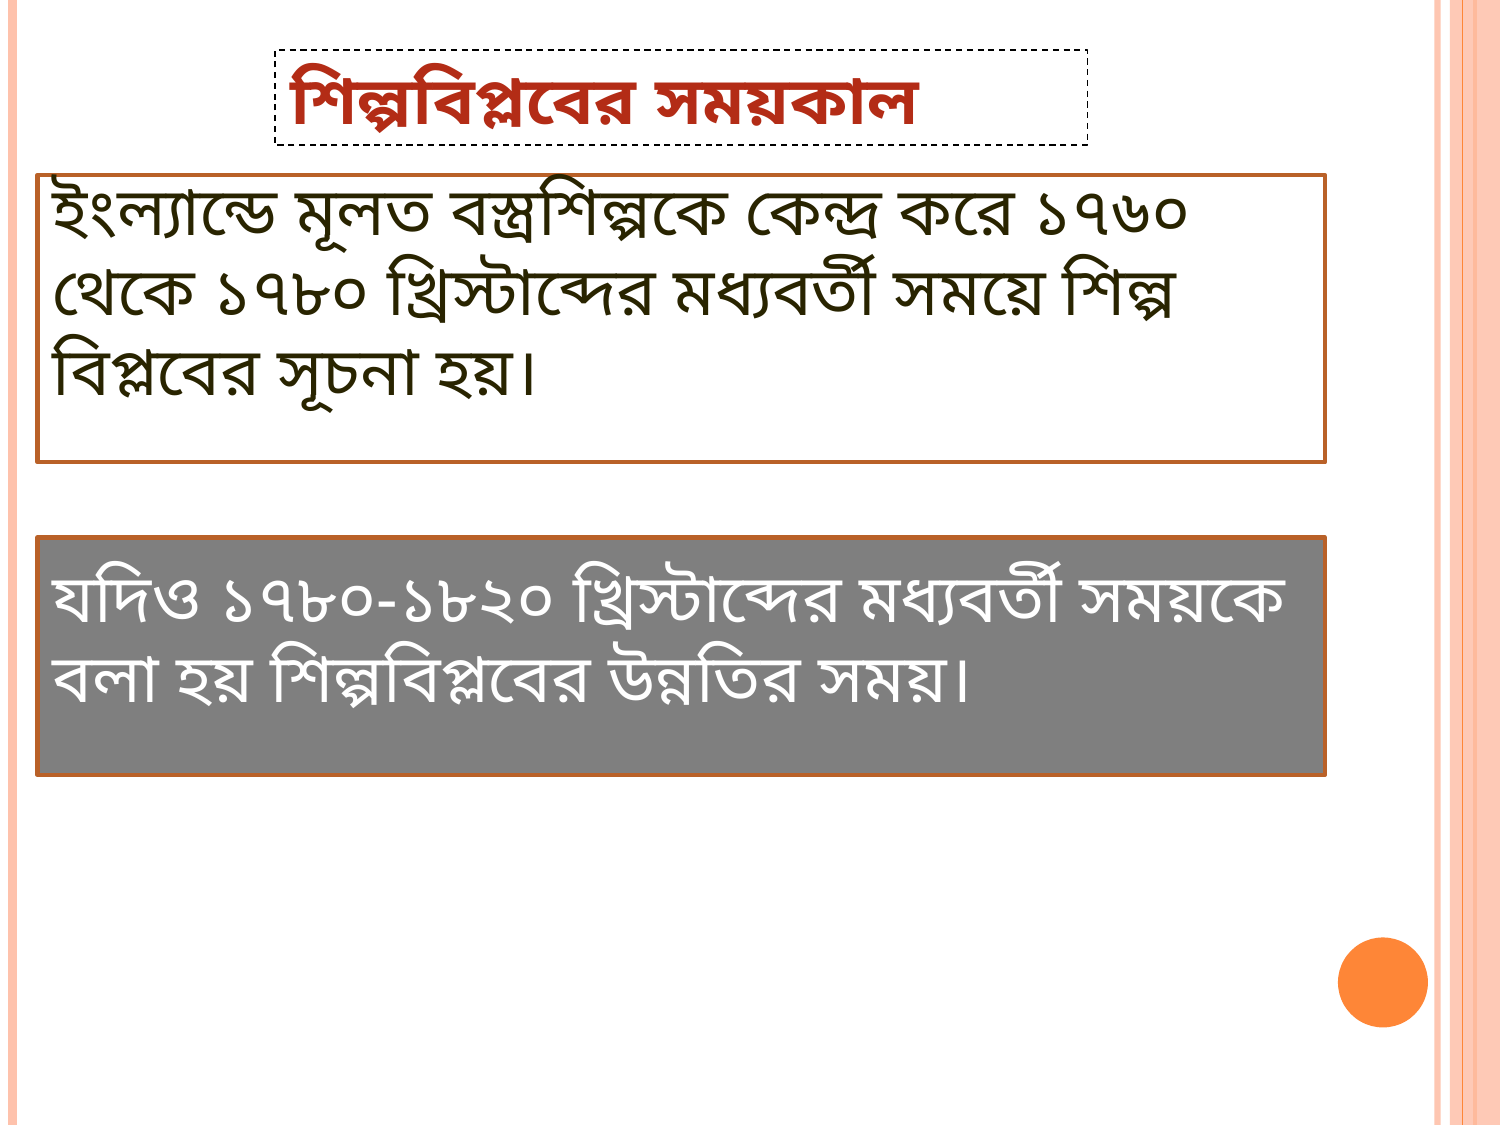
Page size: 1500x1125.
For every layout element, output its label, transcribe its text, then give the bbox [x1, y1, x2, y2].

text_box শিল্পবিপ্লবের সময়কাল [274, 49, 1088, 145]
text_box ইংল্যান্ডে মূলত বস্ত্রশিল্পকে কেন্দ্র করে ১৭৬০ থেকে ১৭৮০ খ্রিস্টাব্দের মধ্যবর্তী সময়ে শিল্প বিপ্লবের সূচনা হয়। [37, 174, 1325, 463]
text_box যদিও ১৭৮০-১৮২০ খ্রিস্টাব্দের মধ্যবর্তী সময়কে বলা হয় শিল্পবিপ্লবের উন্নতির সময়। [37, 537, 1325, 775]
